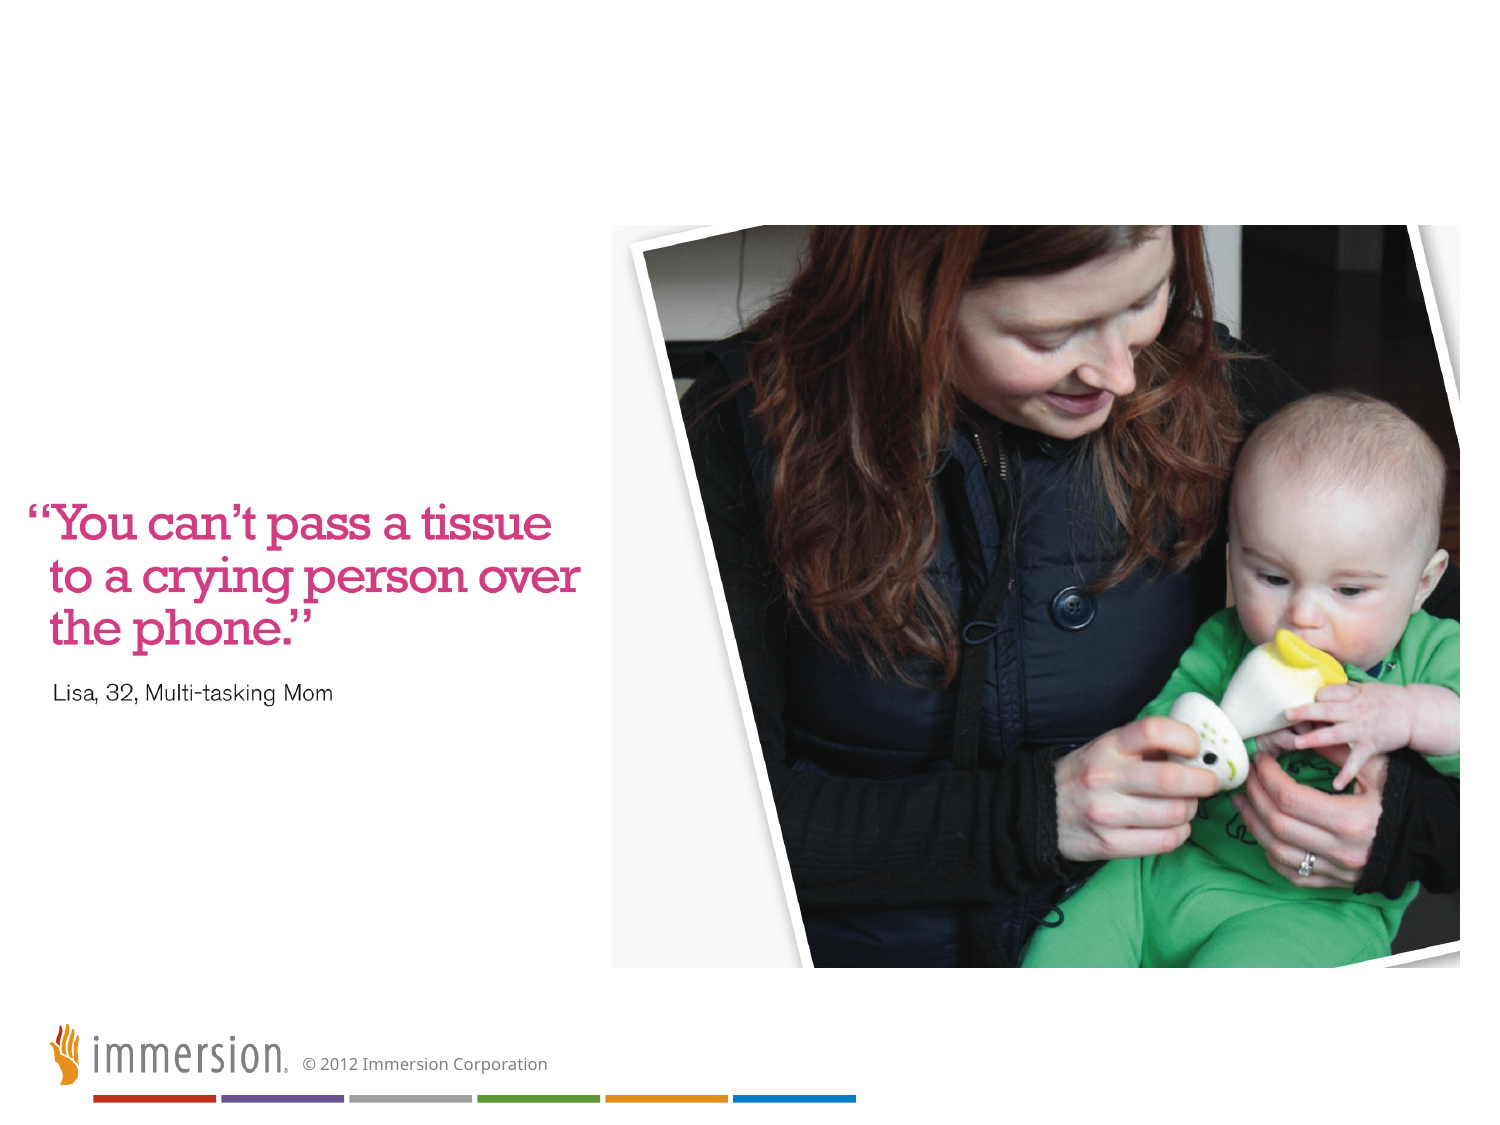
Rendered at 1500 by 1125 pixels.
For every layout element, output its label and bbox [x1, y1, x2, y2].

picture [50, 1024, 288, 1085]
list [0, 224, 1461, 968]
